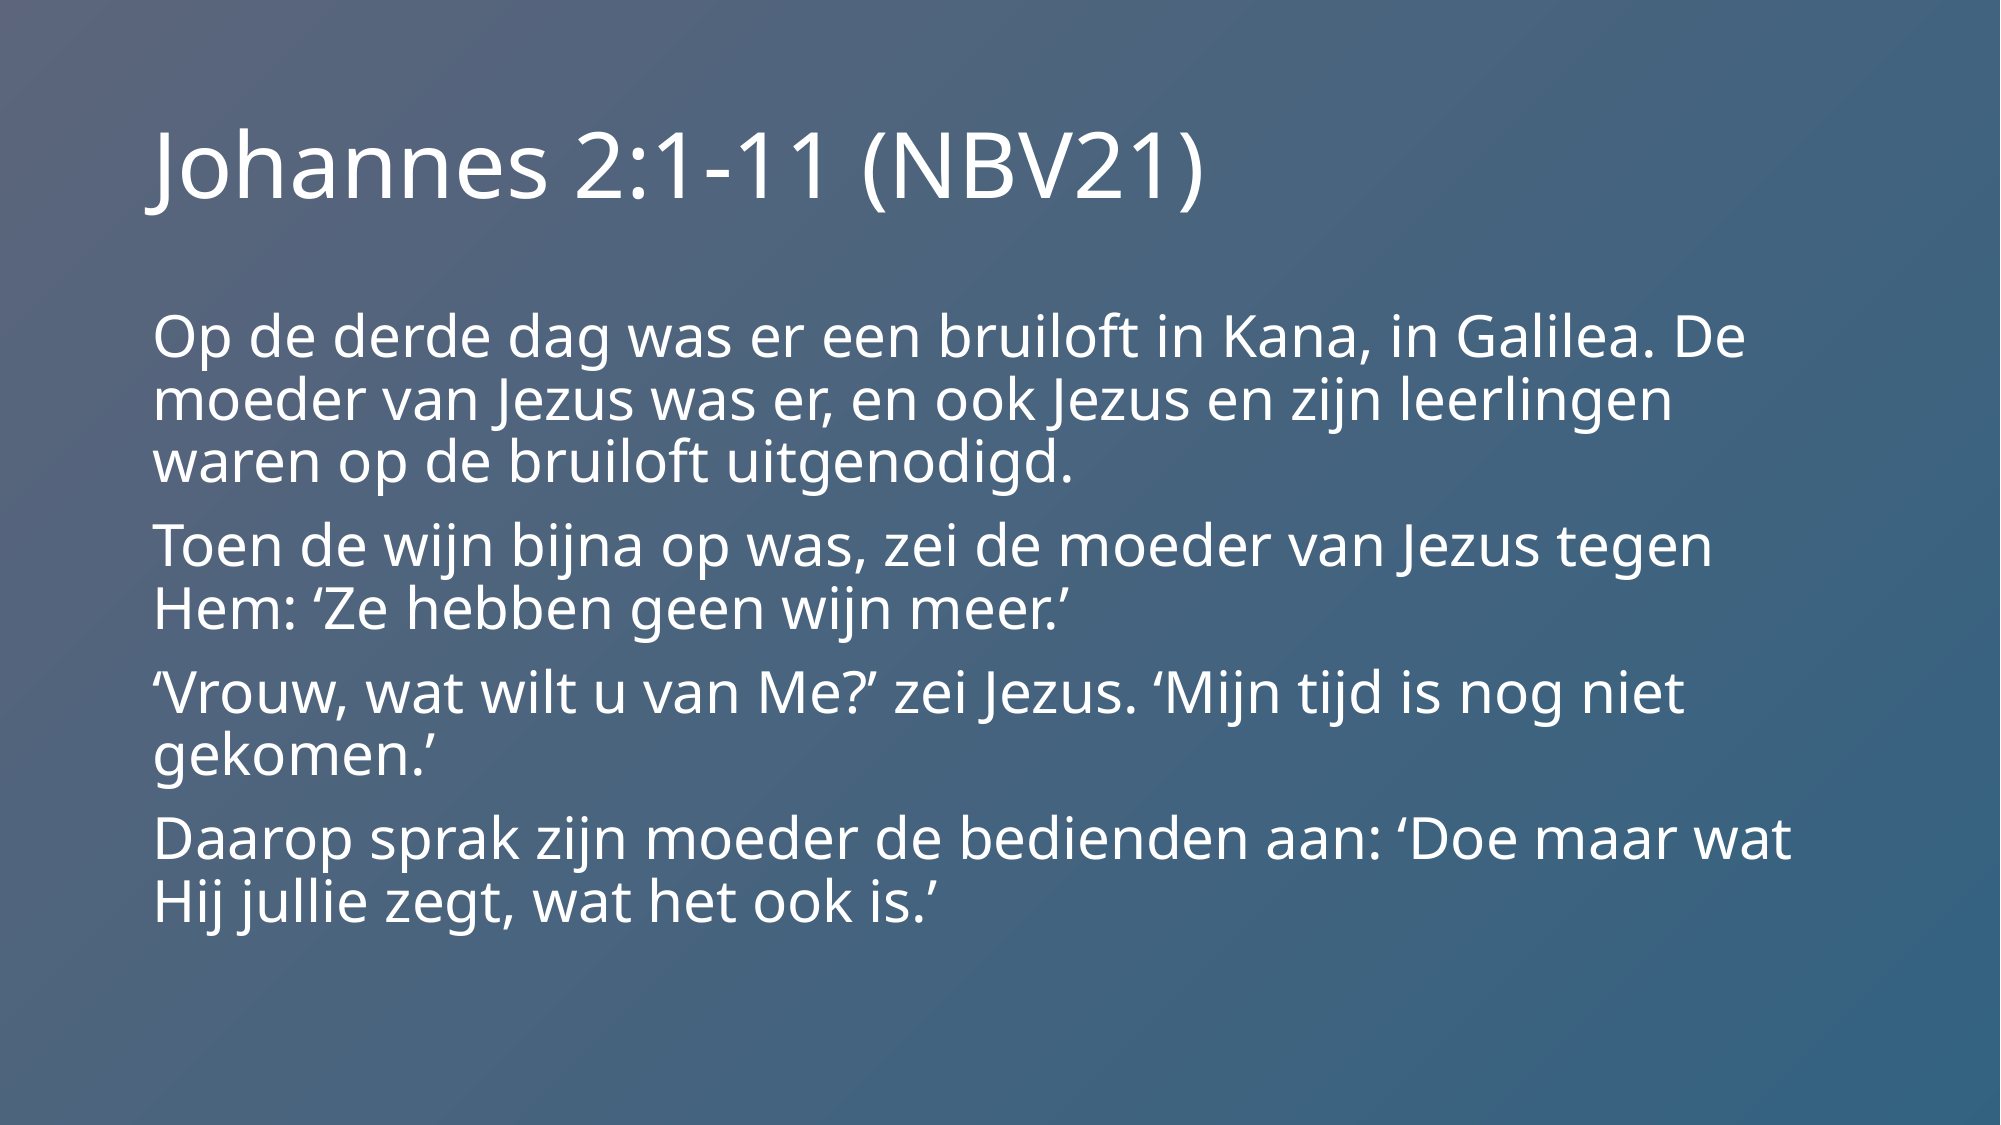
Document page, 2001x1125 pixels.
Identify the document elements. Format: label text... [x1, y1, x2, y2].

title Johannes 2:1-11 (NBV21) [137, 59, 1863, 278]
list Op de derde dag was er een bruiloft in Kana, in Galilea. De moeder van Jezus was er, en ook Jezus en zijn leerlingen waren op de bruiloft uitgenodigd. Toen de wijn bijna op was, zei de moeder van Jezus tegen Hem: ‘Ze hebben geen wijn meer.’ ‘Vrouw, wat wilt u van Me?’ zei Jezus. ‘Mijn tijd is nog niet gekomen.’ Daarop sprak zijn moeder de bedienden aan: ‘Doe maar wat Hij jullie zegt, wat het ook is.’ [137, 299, 1863, 1014]
